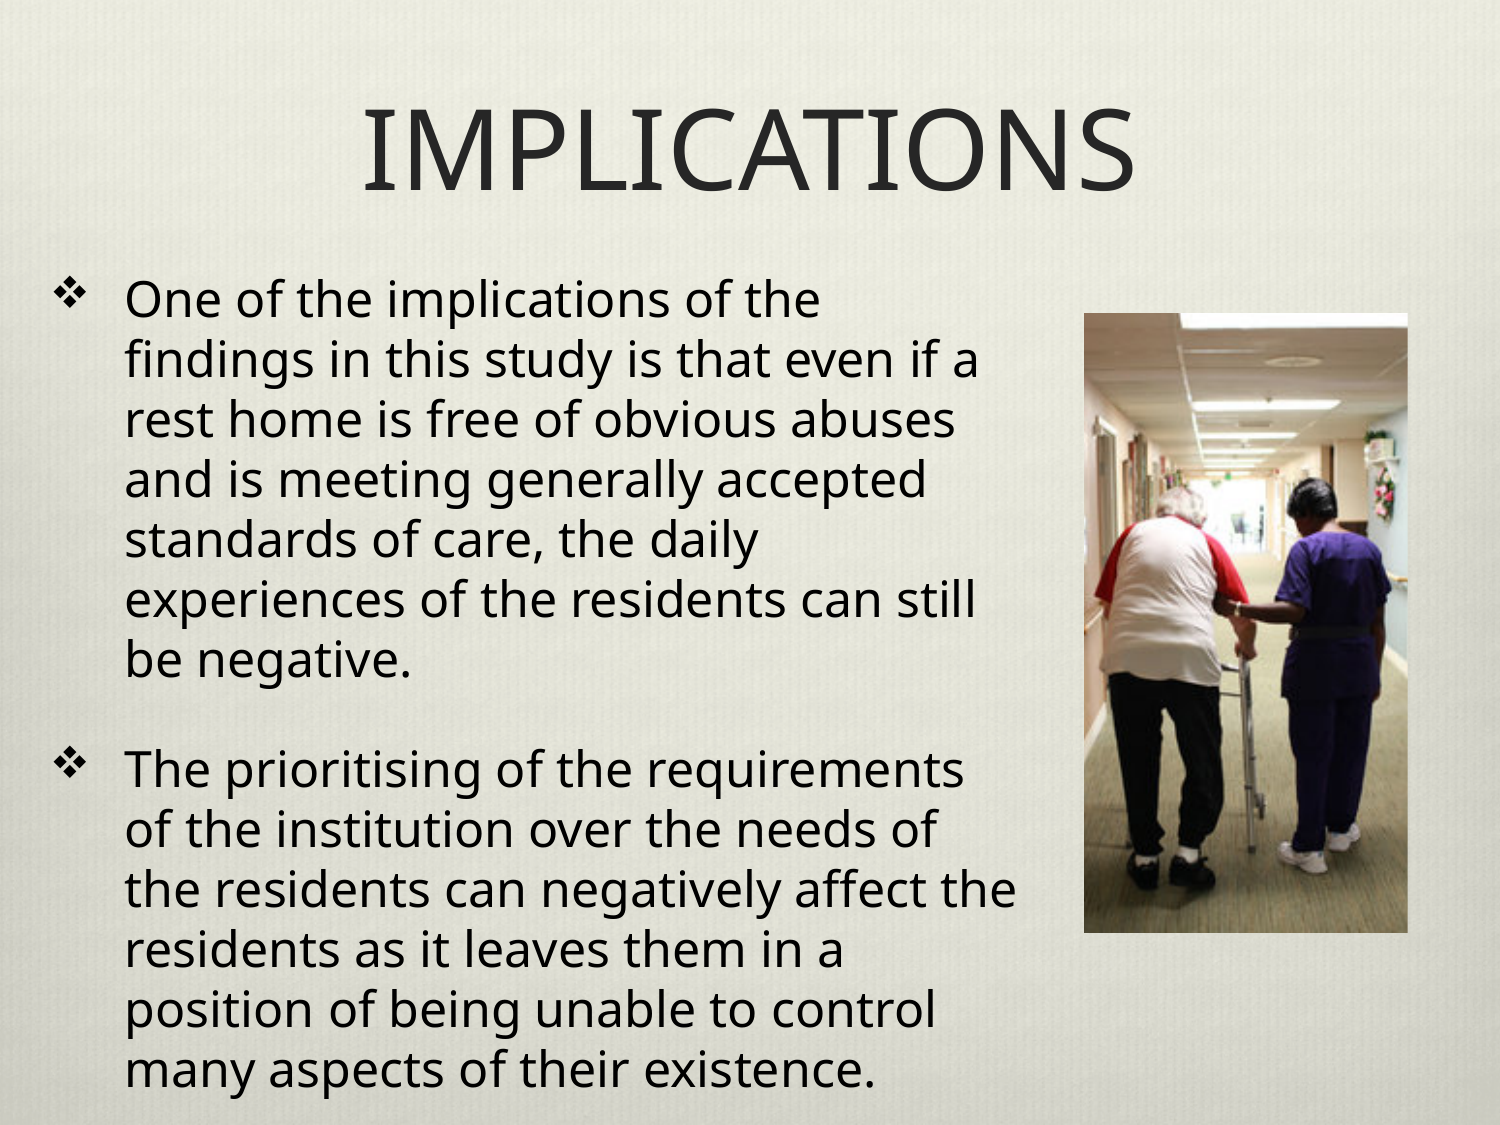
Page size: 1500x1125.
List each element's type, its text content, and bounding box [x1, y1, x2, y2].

picture [1083, 312, 1409, 934]
title IMPLICATIONS [119, 51, 1381, 240]
list One of the implications of the findings in this study is that even if a rest home is free of obvious abuses and is meeting generally accepted standards of care, the daily experiences of the residents can still be negative. The prioritising of the requirements of the institution over the needs of the residents can negatively affect the residents as it leaves them in a position of being unable to control many aspects of their existence. [34, 260, 1039, 1077]
